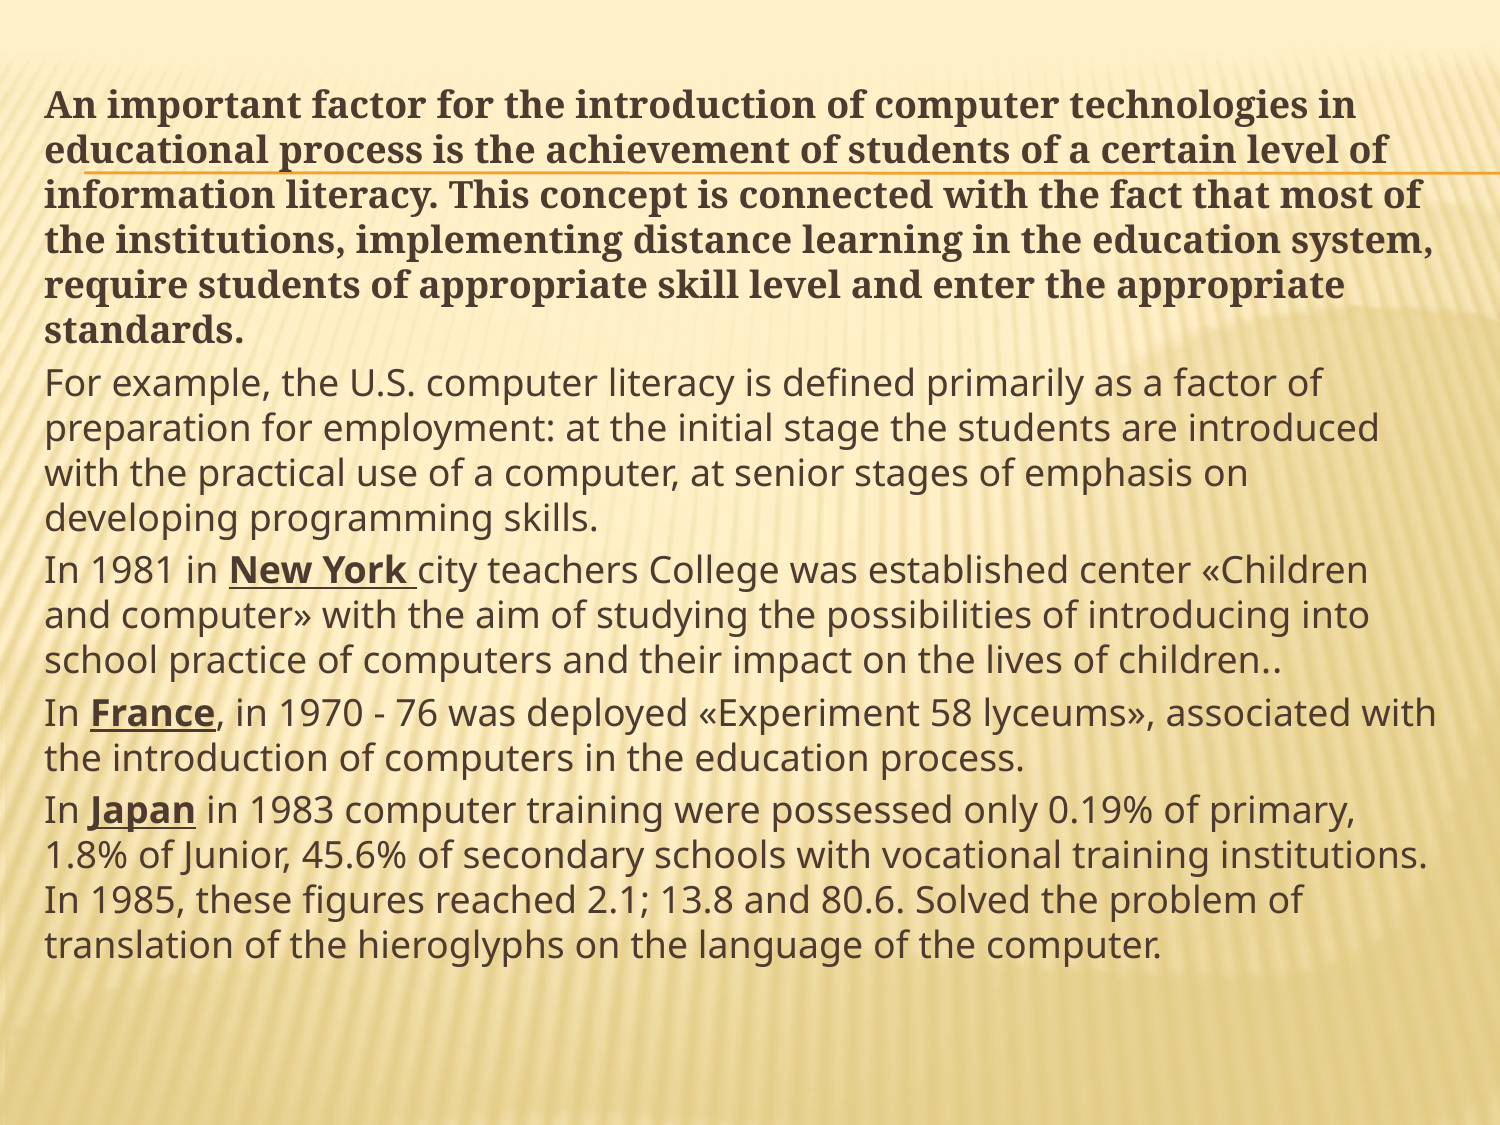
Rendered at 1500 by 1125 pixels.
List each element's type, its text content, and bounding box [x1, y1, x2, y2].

list An important factor for the introduction of computer technologies in educational process is the achievement of students of a certain level of information literacy. This concept is connected with the fact that most of the institutions, implementing distance learning in the education system, require students of appropriate skill level and enter the appropriate standards. For example, the U.S. computer literacy is defined primarily as a factor of preparation for employment: at the initial stage the students are introduced with the practical use of a computer, at senior stages of emphasis on developing programming skills. In 1981 in New York city teachers College was established center «Children and computer» with the aim of studying the possibilities of introducing into school practice of computers and their impact on the lives of children.. In France, in 1970 - 76 was deployed «Experiment 58 lyceums», associated with the introduction of computers in the education process. In Japan in 1983 computer training were possessed only 0.19% of primary, 1.8% of Junior, 45.6% of secondary schools with vocational training institutions. In 1985, these figures reached 2.1; 13.8 and 80.6. Solved the problem of translation of the hieroglyphs on the language of the computer. [29, 73, 1455, 1000]
